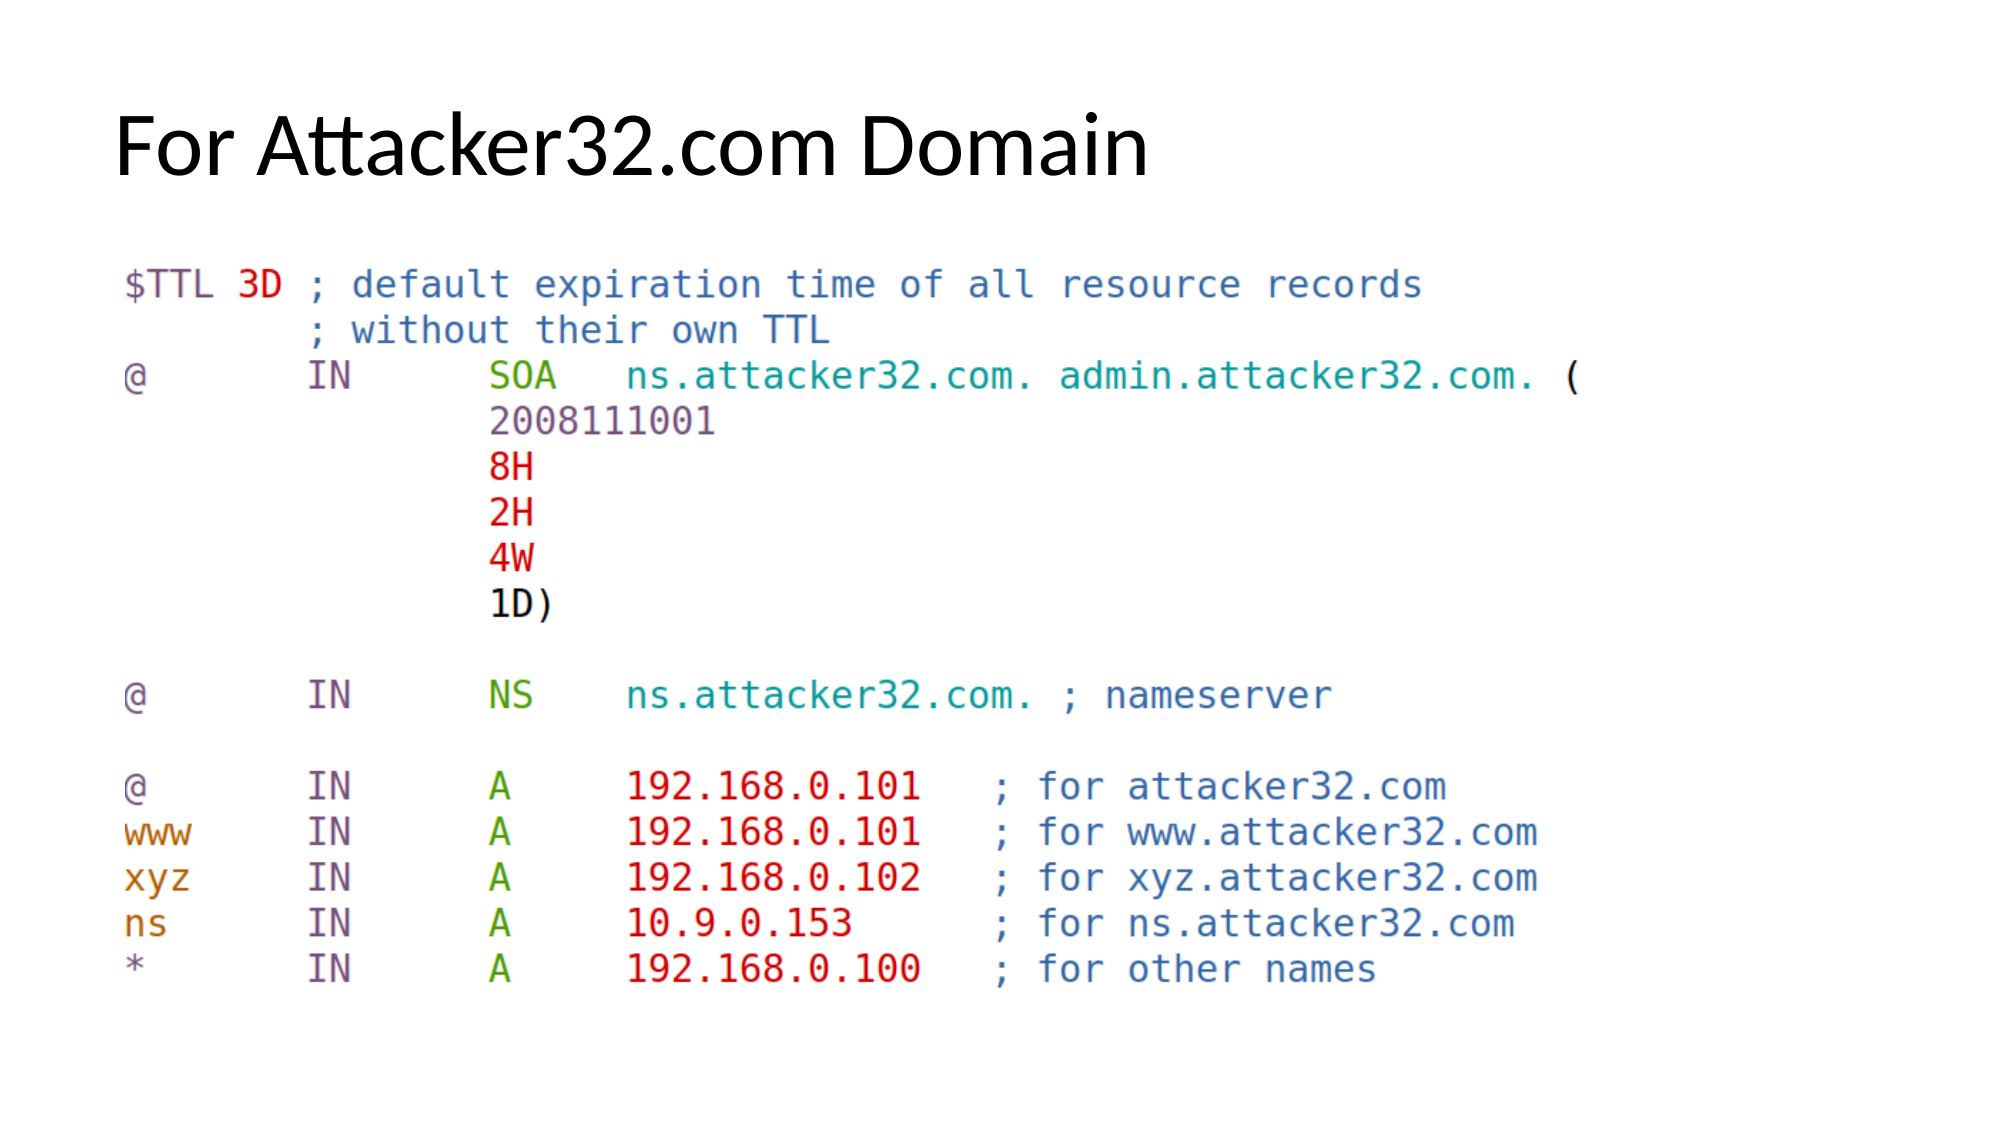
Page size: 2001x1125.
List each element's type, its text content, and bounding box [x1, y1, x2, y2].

title For Attacker32.com Domain [99, 45, 1900, 233]
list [124, 262, 1585, 1006]
